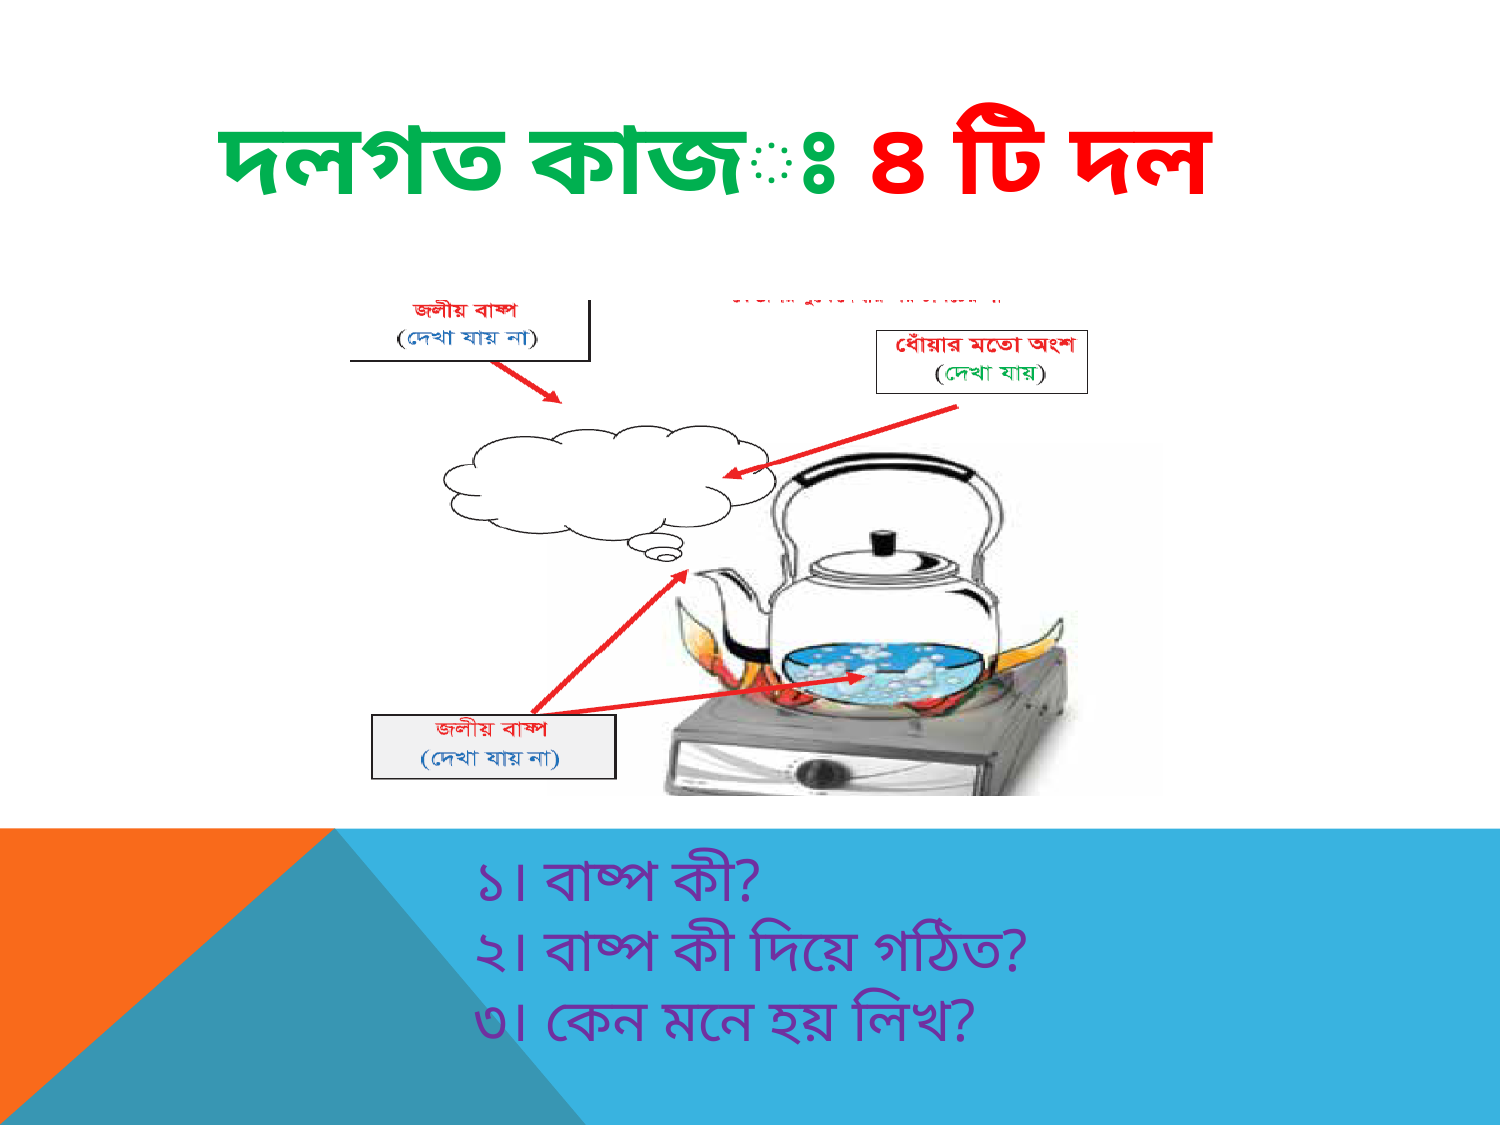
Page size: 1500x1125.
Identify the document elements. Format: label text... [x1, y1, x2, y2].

text_box দলগত কাজঃ ৪ টি দল [204, 87, 1254, 223]
picture [349, 299, 1163, 796]
text_box ১। বাষ্প কী? ২। বাষ্প কী দিয়ে গঠিত? ৩। কেন মনে হয় লিখ? [458, 835, 1043, 1060]
